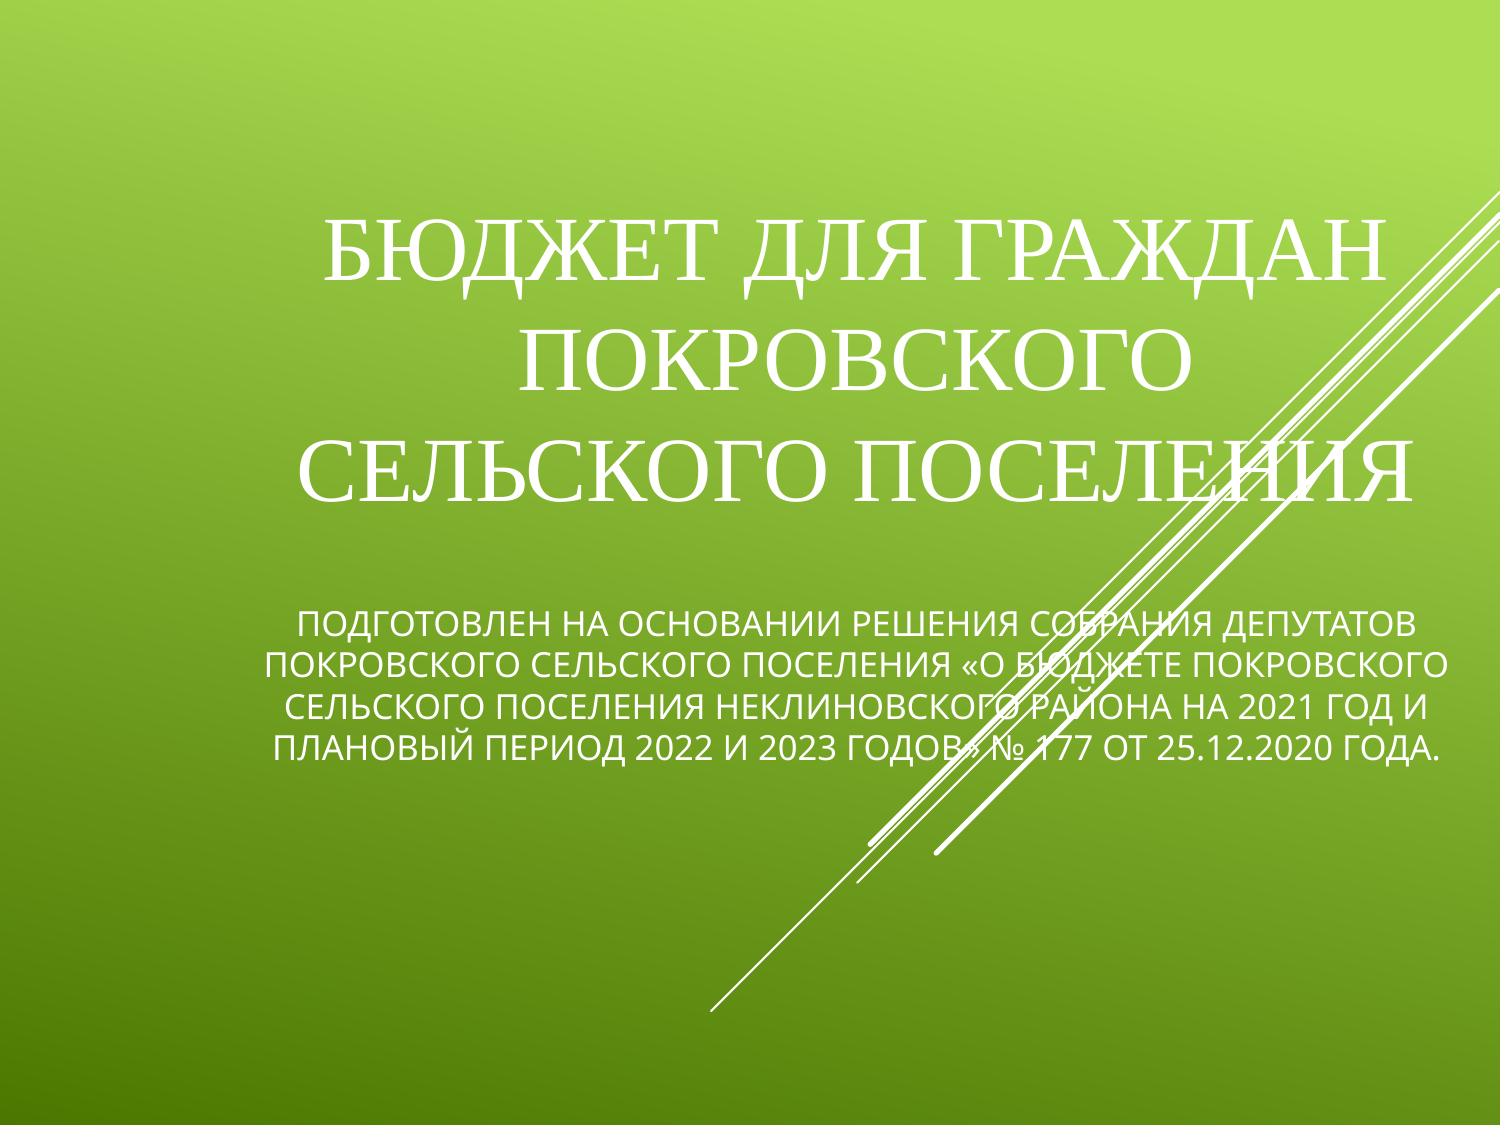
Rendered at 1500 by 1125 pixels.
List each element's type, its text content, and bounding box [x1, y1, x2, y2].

title БЮДЖЕТ ДЛЯ ГРАЖДАН Покровского сельского поселения Подготовлен на основании Решения собрания депутатов Покровского сельского поселения «О бюджете Покровского сельского поселения Неклиновского района на 2021 год и плановый период 2022 и 2023 годов» № 177 от 25.12.2020 года. [242, 172, 1471, 776]
subtitle [87, 630, 901, 945]
